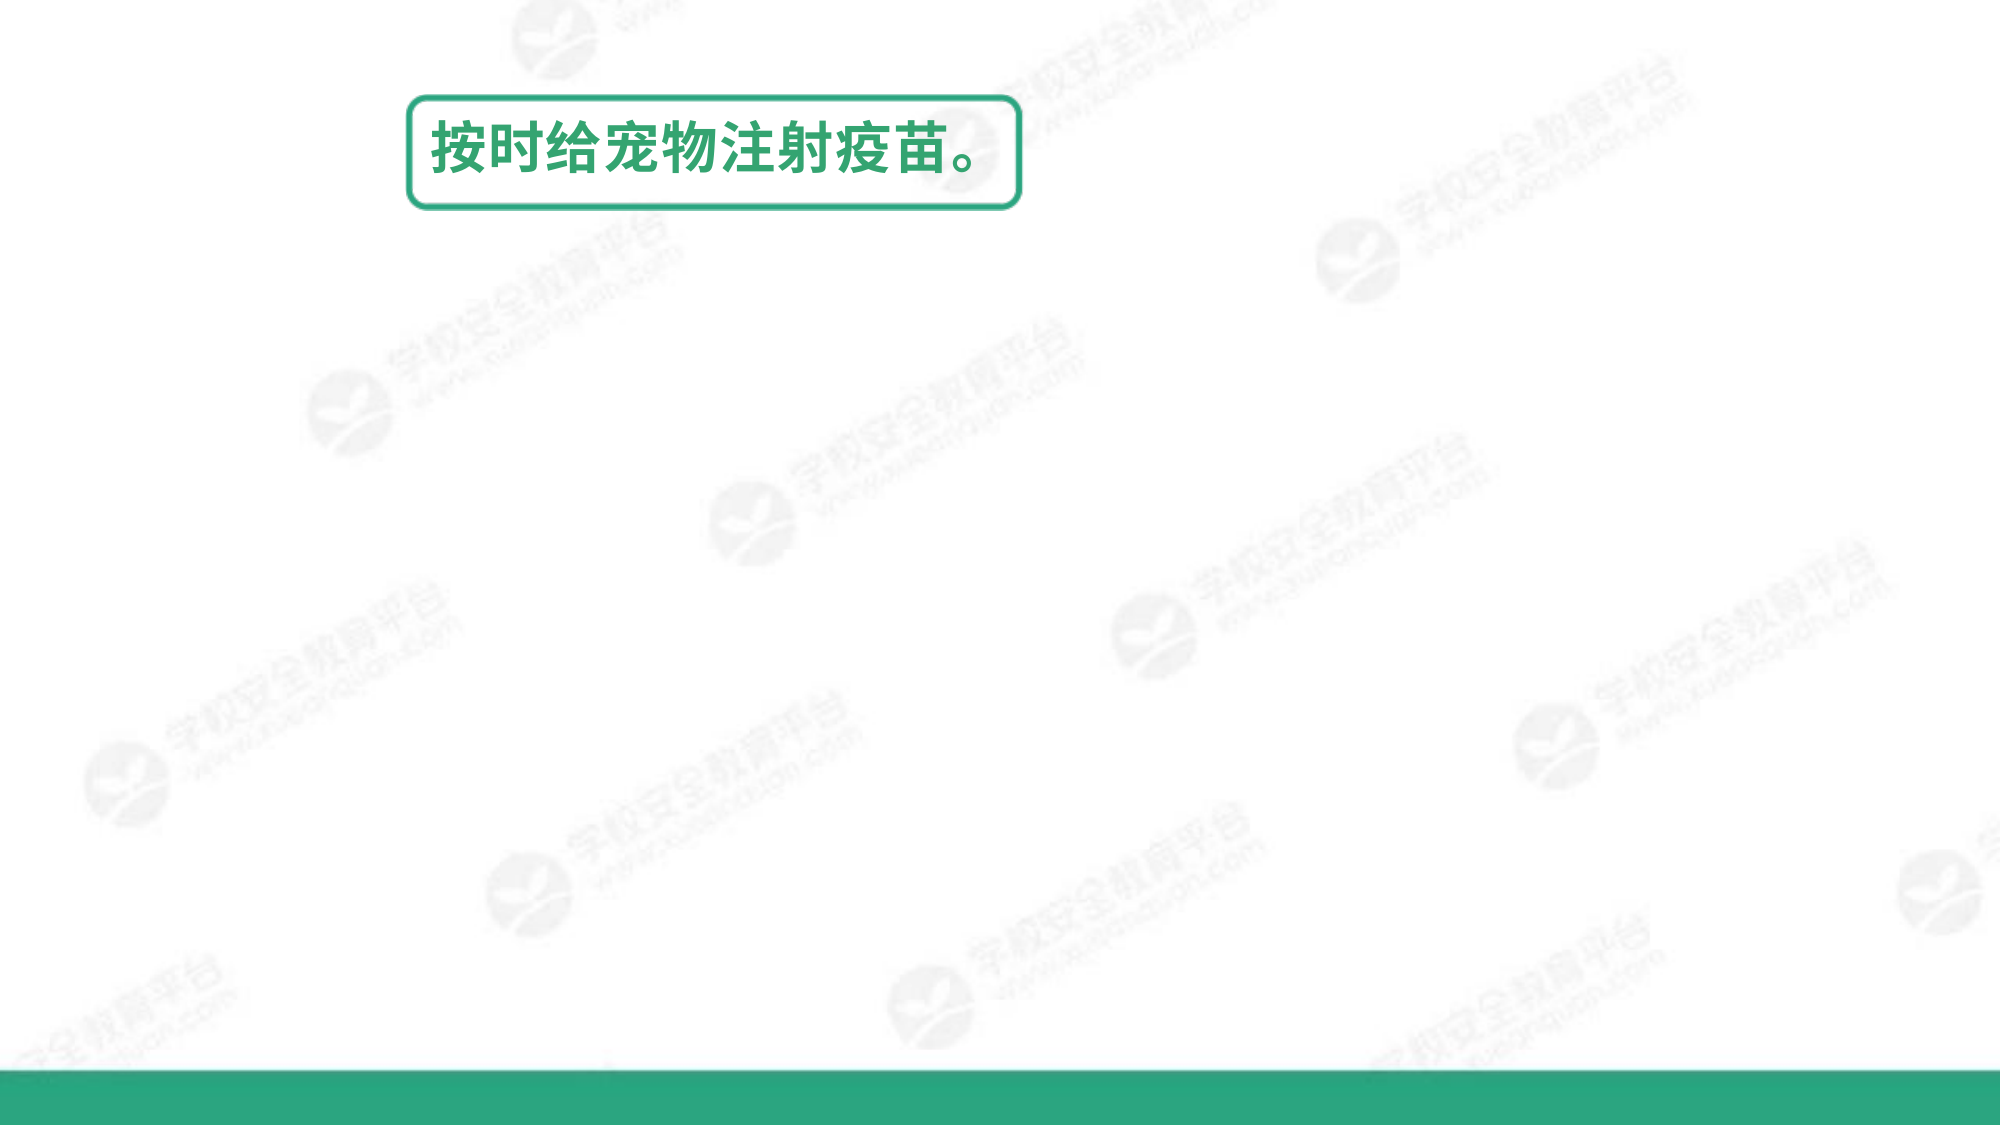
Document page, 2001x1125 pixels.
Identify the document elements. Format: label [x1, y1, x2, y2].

text_box [405, 94, 1024, 211]
picture [0, 0, 2000, 1125]
